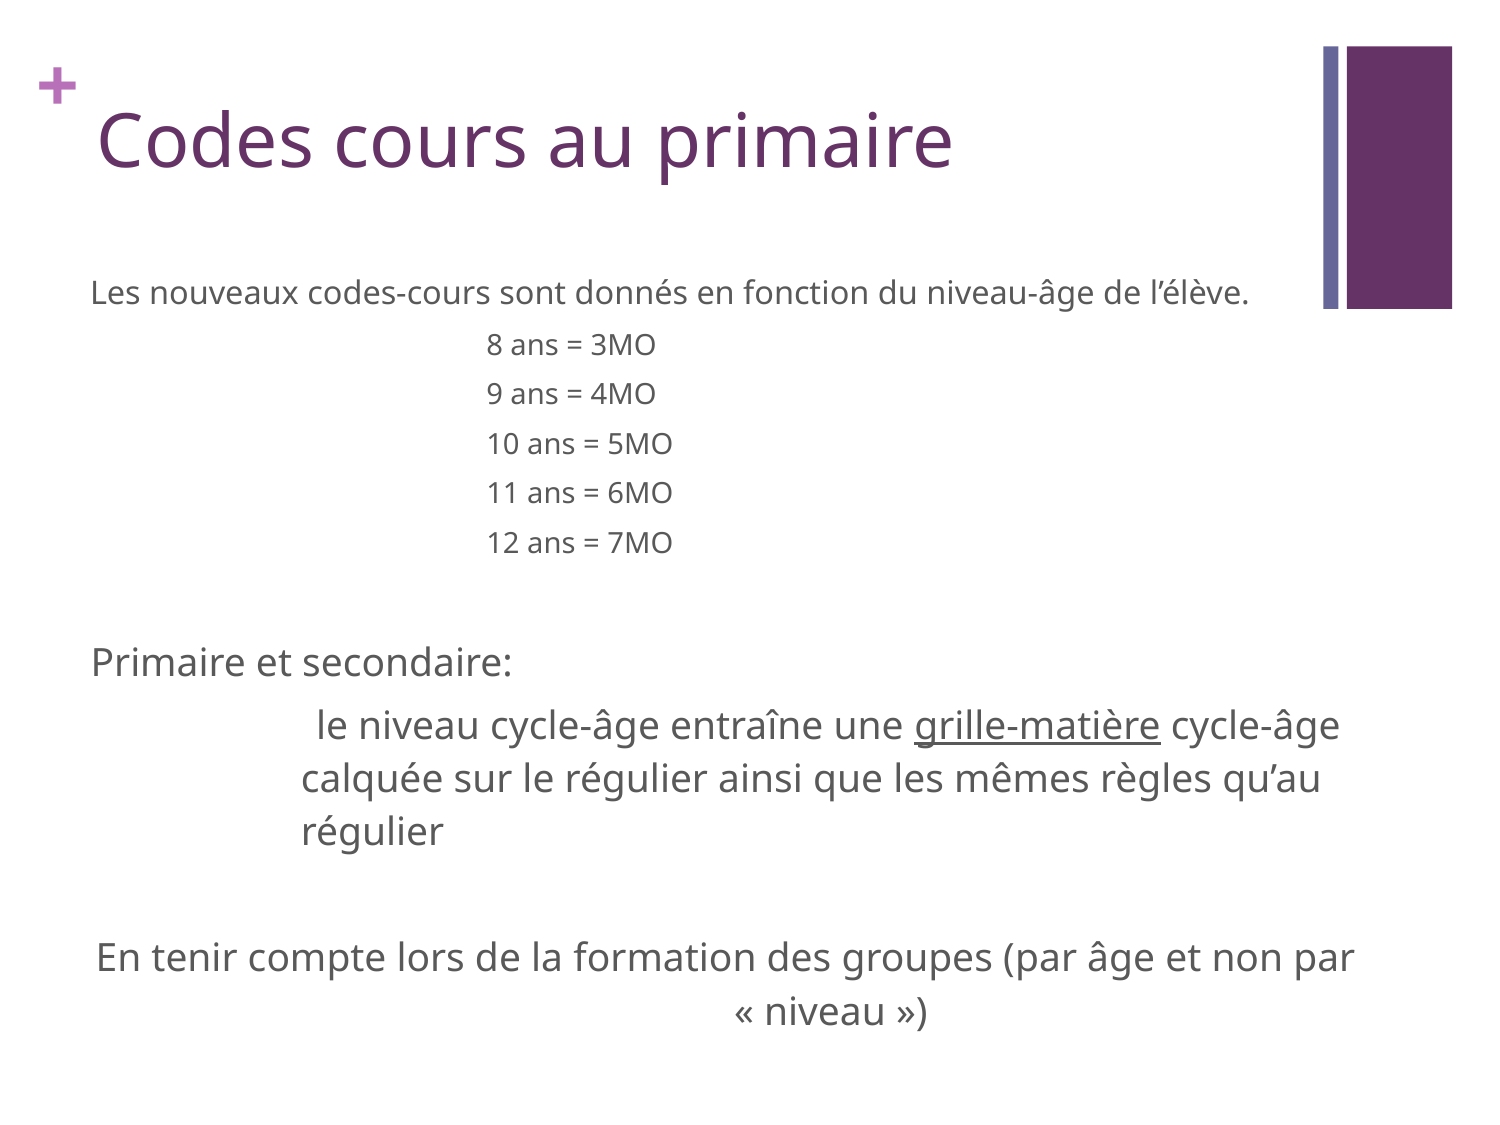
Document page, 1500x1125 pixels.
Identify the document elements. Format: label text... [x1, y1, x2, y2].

title Codes cours au primaire [81, 79, 1322, 262]
list Les nouveaux codes-cours sont donnés en fonction du niveau-âge de l’élève. 8 ans = 3MO 9 ans = 4MO 10 ans = 5MO 11 ans = 6MO 12 ans = 7MO Primaire et secondaire: le niveau cycle-âge entraîne une grille-matière cycle-âge calquée sur le régulier ainsi que les mêmes règles qu’au régulier En tenir compte lors de la formation des groupes (par âge et non par « niveau ») [75, 262, 1376, 1047]
